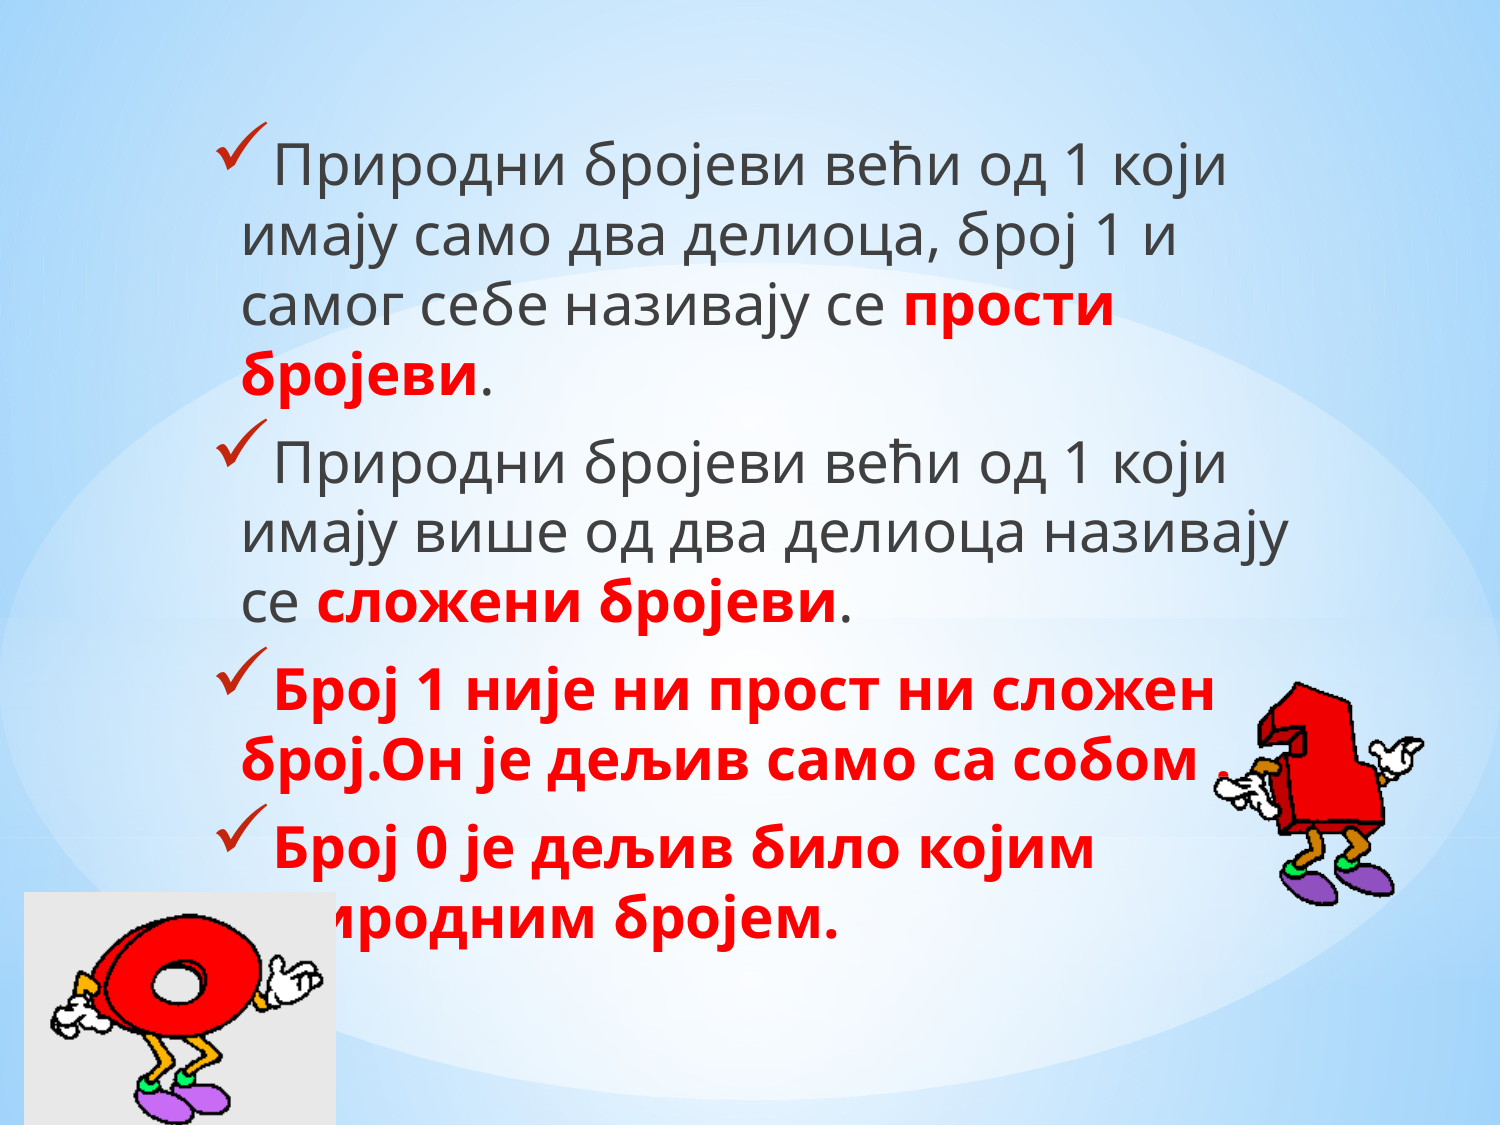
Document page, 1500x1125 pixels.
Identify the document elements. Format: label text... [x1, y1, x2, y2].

picture [24, 892, 337, 1125]
picture [1176, 654, 1500, 914]
list Природни бројеви већи од 1 који имају само два делиоца, број 1 и самог себе називају се прости бројеви. Природни бројеви већи од 1 који имају више од два делиоца називају се сложени бројеви. Број 1 није ни прост ни сложен број.Он је дељив само са собом . Број 0 је дељив било којим природним бројем. [187, 120, 1338, 1038]
